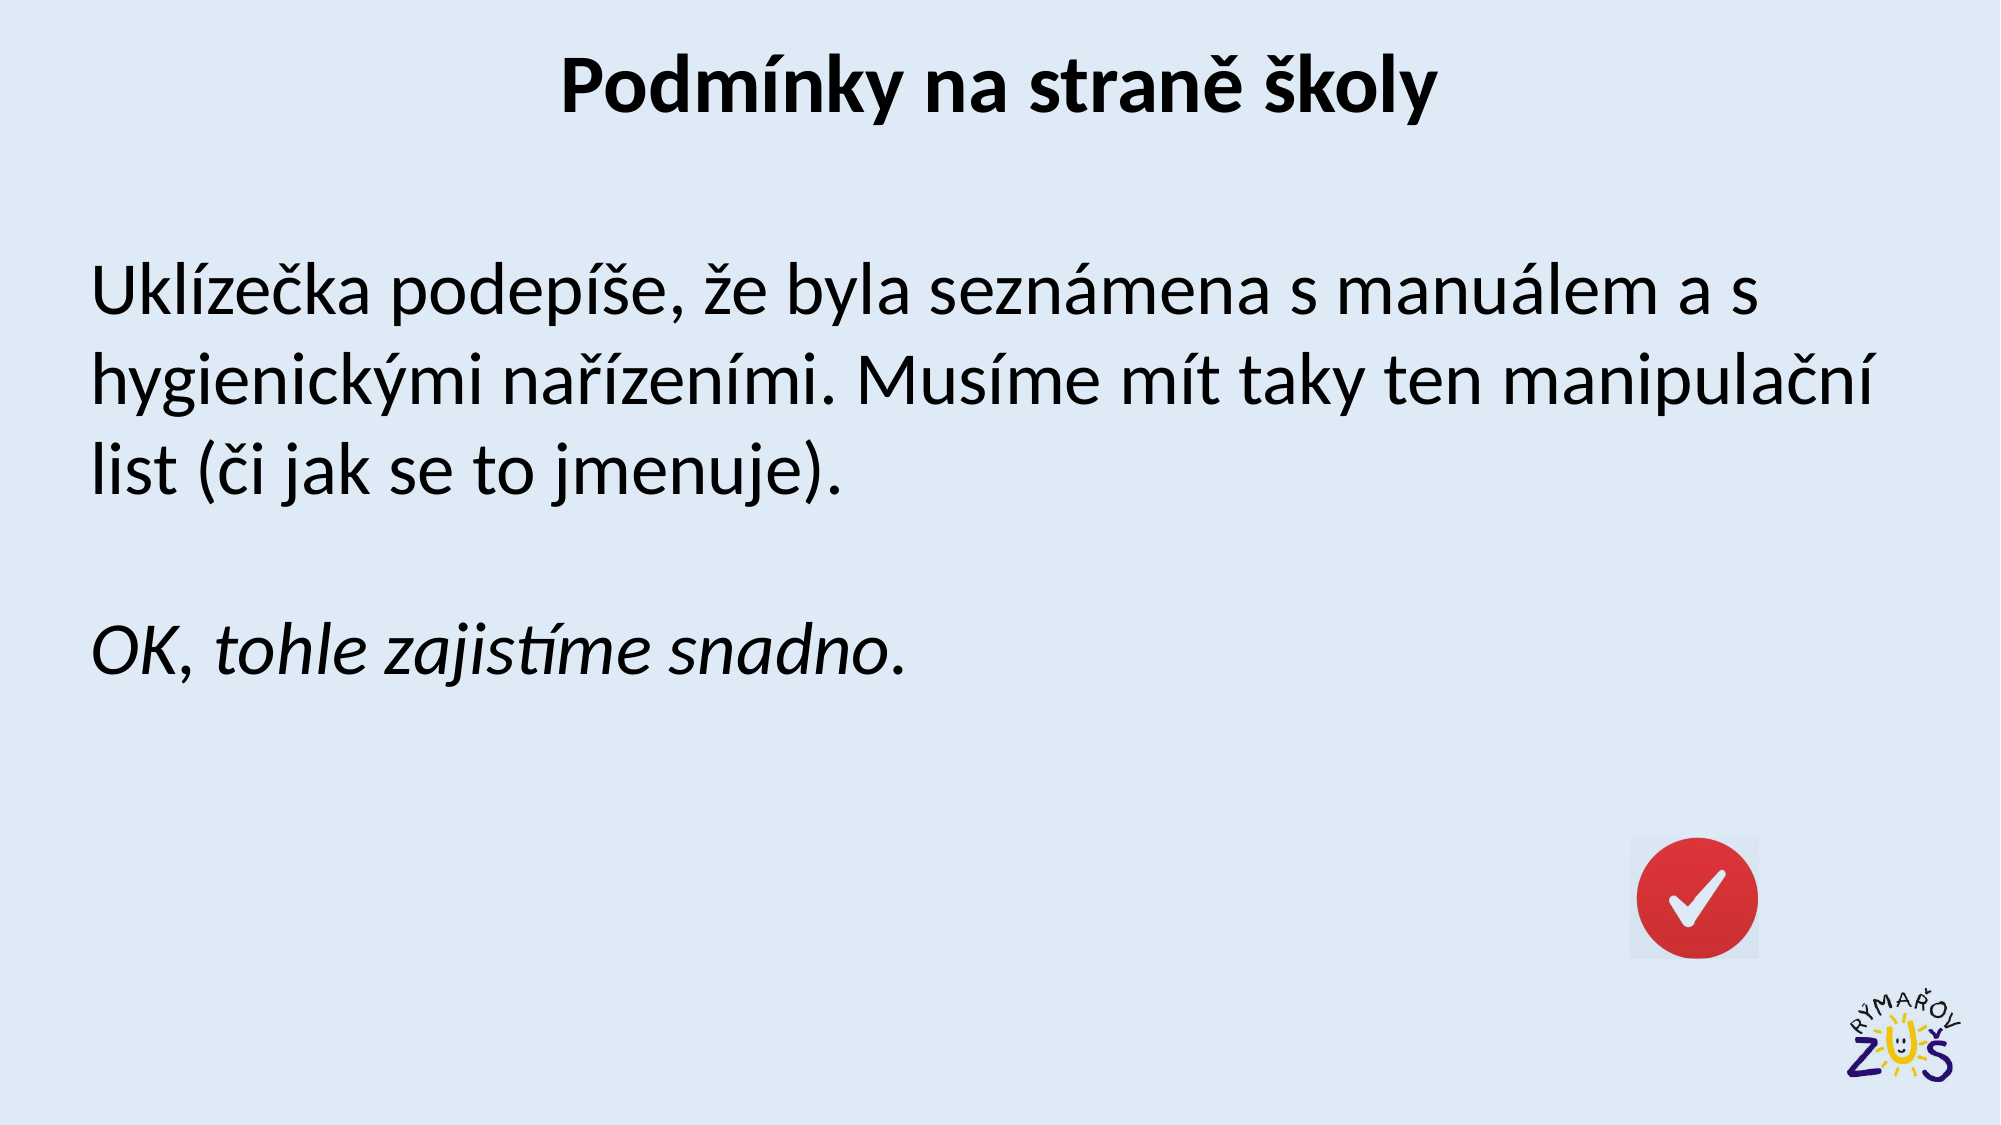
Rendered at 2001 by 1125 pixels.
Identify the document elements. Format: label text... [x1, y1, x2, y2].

text_box Uklízečka podepíše, že byla seznámena s manuálem a s hygienickými nařízeními. Musíme mít taky ten manipulační list (či jak se to jmenuje). OK, tohle zajistíme snadno. [75, 232, 1962, 697]
picture [1630, 837, 1759, 959]
text_box Podmínky na straně školy [0, 22, 2000, 137]
picture [1847, 988, 1961, 1082]
